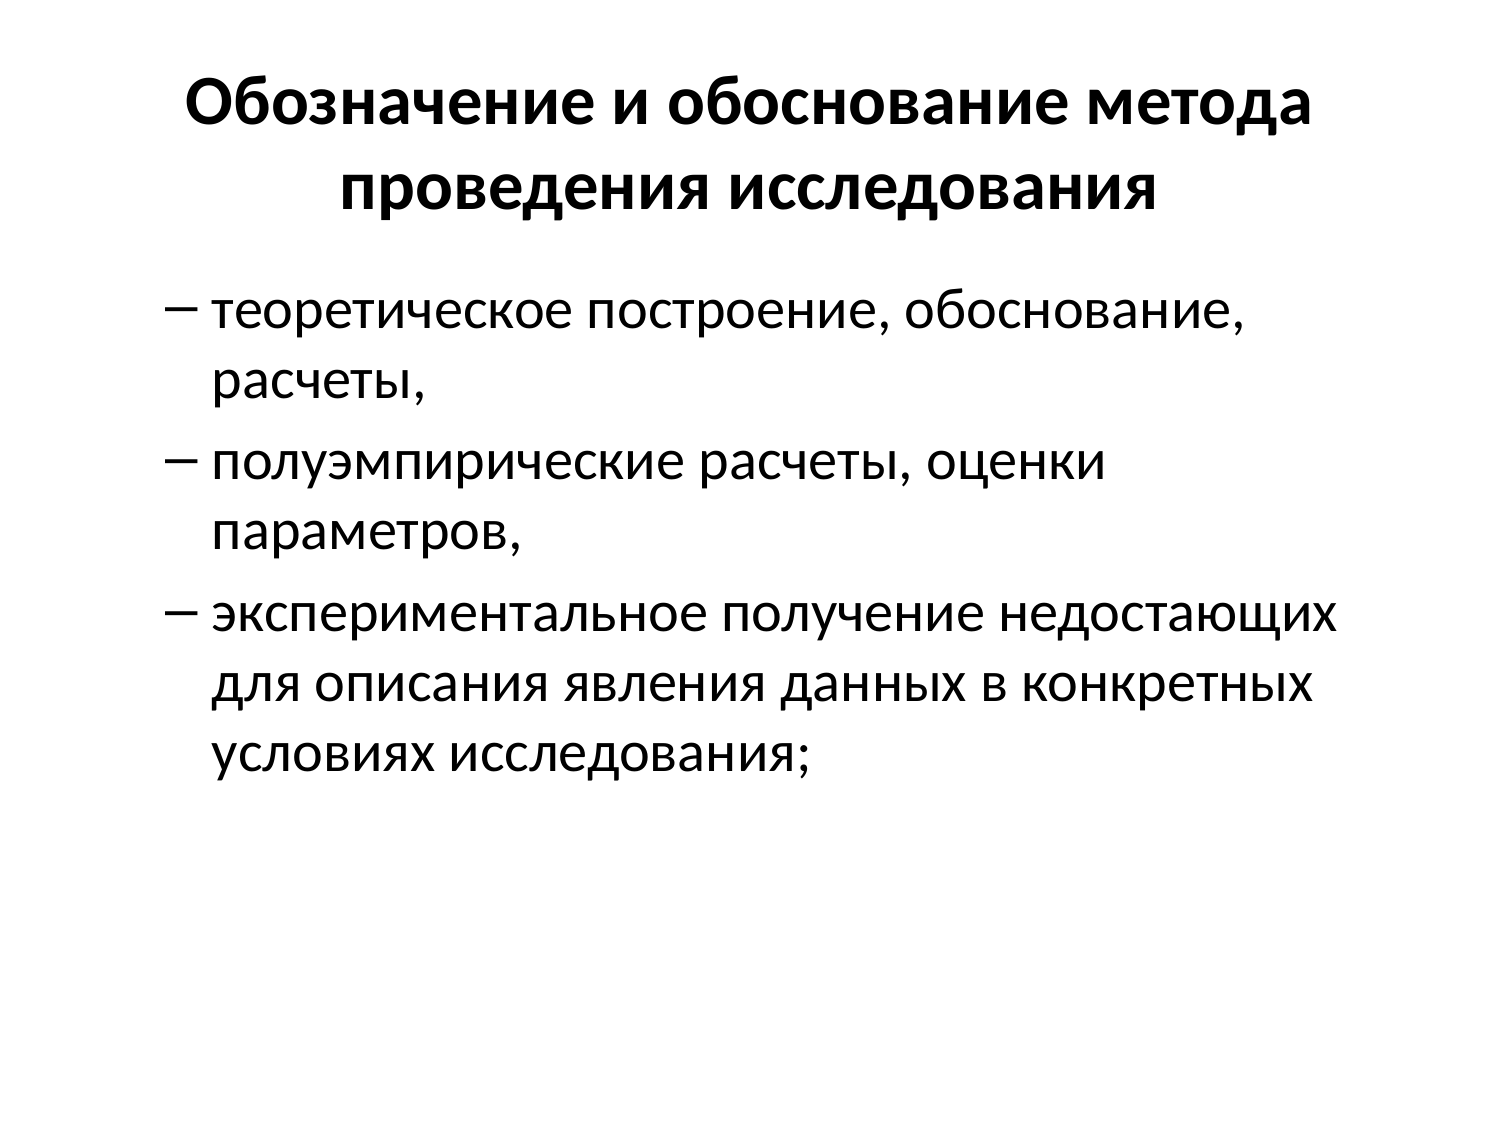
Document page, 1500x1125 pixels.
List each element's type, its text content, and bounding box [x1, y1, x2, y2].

list теоретическое построение, обоснование, расчеты, полуэмпирические расчеты, оценки параметров, экспериментальное получение недостающих для описания явления данных в конкретных условиях исследования; [75, 262, 1425, 1005]
title Обозначение и обоснование метода проведения исследования [75, 45, 1425, 233]
